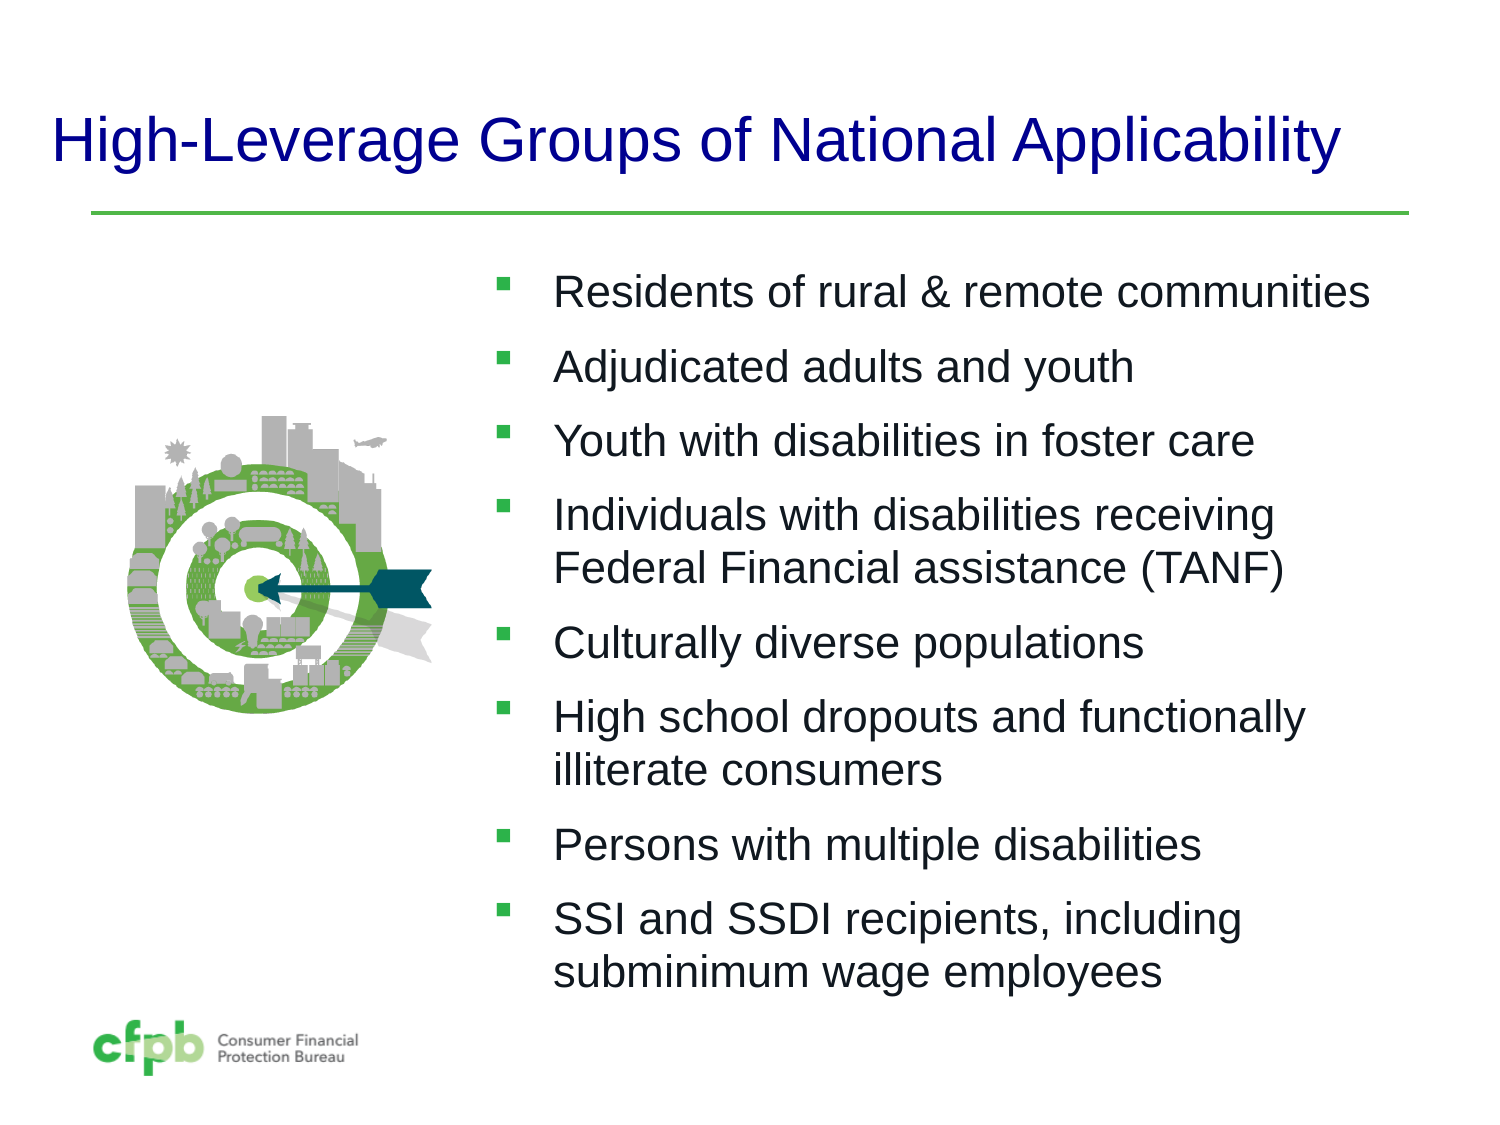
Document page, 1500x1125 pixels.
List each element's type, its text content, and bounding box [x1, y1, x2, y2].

picture [127, 416, 432, 714]
list Residents of rural & remote communities Adjudicated adults and youth Youth with disabilities in foster care Individuals with disabilities receiving Federal Financial assistance (TANF) Culturally diverse populations High school dropouts and functionally illiterate consumers Persons with multiple disabilities SSI and SSDI recipients, including subminimum wage employees [478, 255, 1388, 1029]
title High-Leverage Groups of National Applicability [36, 75, 1410, 197]
